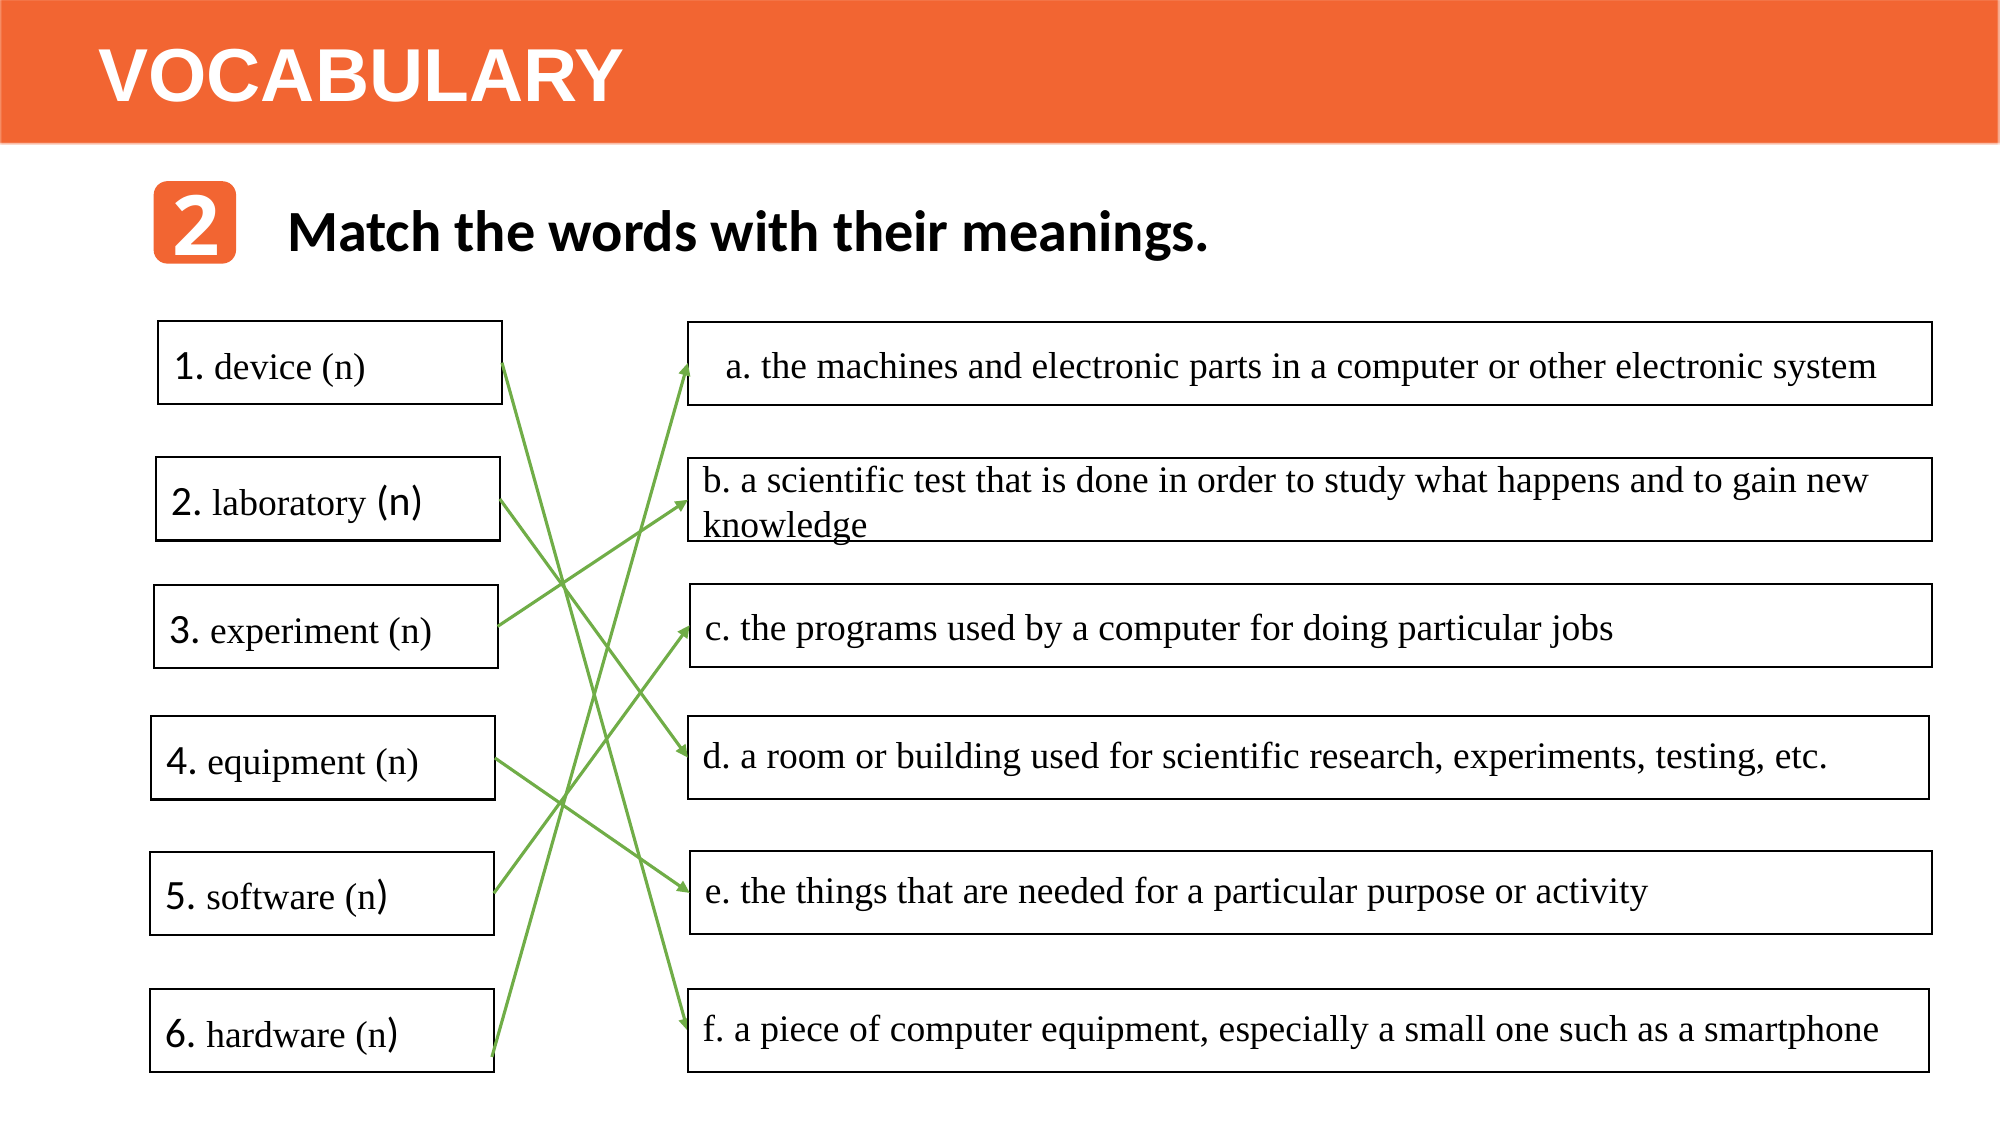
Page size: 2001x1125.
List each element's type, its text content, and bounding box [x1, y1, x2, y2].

text_box [153, 186, 157, 259]
text_box c. ​the programs used by a computer for doing particular jobs [695, 583, 1933, 667]
text_box 2 [157, 164, 232, 280]
text_box 4. equipment (n) [150, 716, 486, 800]
text_box 6. hardware (n) [149, 989, 494, 1073]
text_box 2. laboratory (n) [155, 457, 486, 541]
text_box Match the words with their meanings. [272, 160, 1970, 276]
text_box 5. software (n) [149, 851, 486, 935]
text_box 3. experiment (n) [153, 584, 486, 668]
text_box [232, 185, 237, 260]
text_box e. the things that are needed for a particular purpose or activity [694, 851, 1933, 935]
text_box b. a scientific test that is done in order to study what happens and to gain new knowledge [694, 458, 1933, 542]
picture [0, 0, 2000, 145]
text_box f. a piece of computer equipment, especially a small one such as a smartphone [687, 989, 1930, 1073]
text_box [491, 362, 689, 1058]
text_box a. the machines and electronic parts in a computer or other electronic system [687, 321, 1933, 405]
text_box d. a room or building used for scientific research, experiments, testing, etc. [695, 716, 1930, 799]
text_box 1. device (n) [158, 321, 502, 405]
